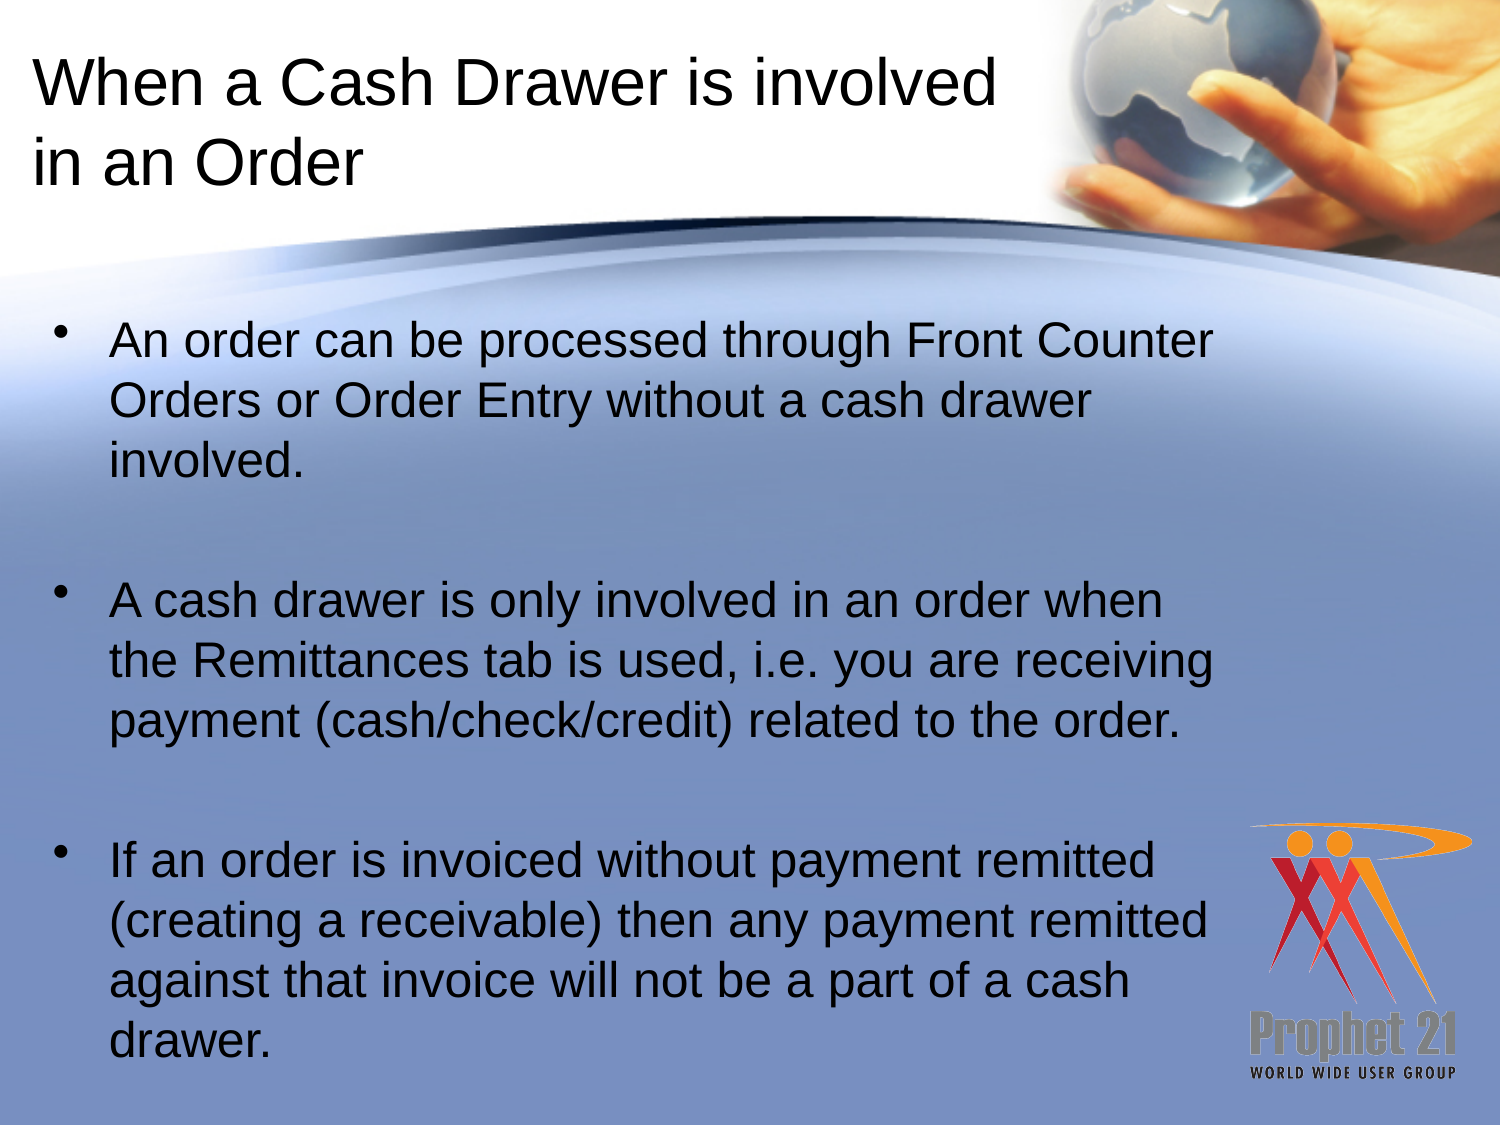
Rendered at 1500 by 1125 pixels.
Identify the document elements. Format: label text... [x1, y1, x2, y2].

title When a Cash Drawer is involved in an Order [17, 24, 1068, 213]
picture [0, 0, 1500, 1125]
list An order can be processed through Front Counter Orders or Order Entry without a cash drawer involved. A cash drawer is only involved in an order when the Remittances tab is used, i.e. you are receiving payment (cash/check/credit) related to the order. If an order is invoiced without payment remitted (creating a receivable) then any payment remitted against that invoice will not be a part of a cash drawer. [37, 299, 1238, 1023]
